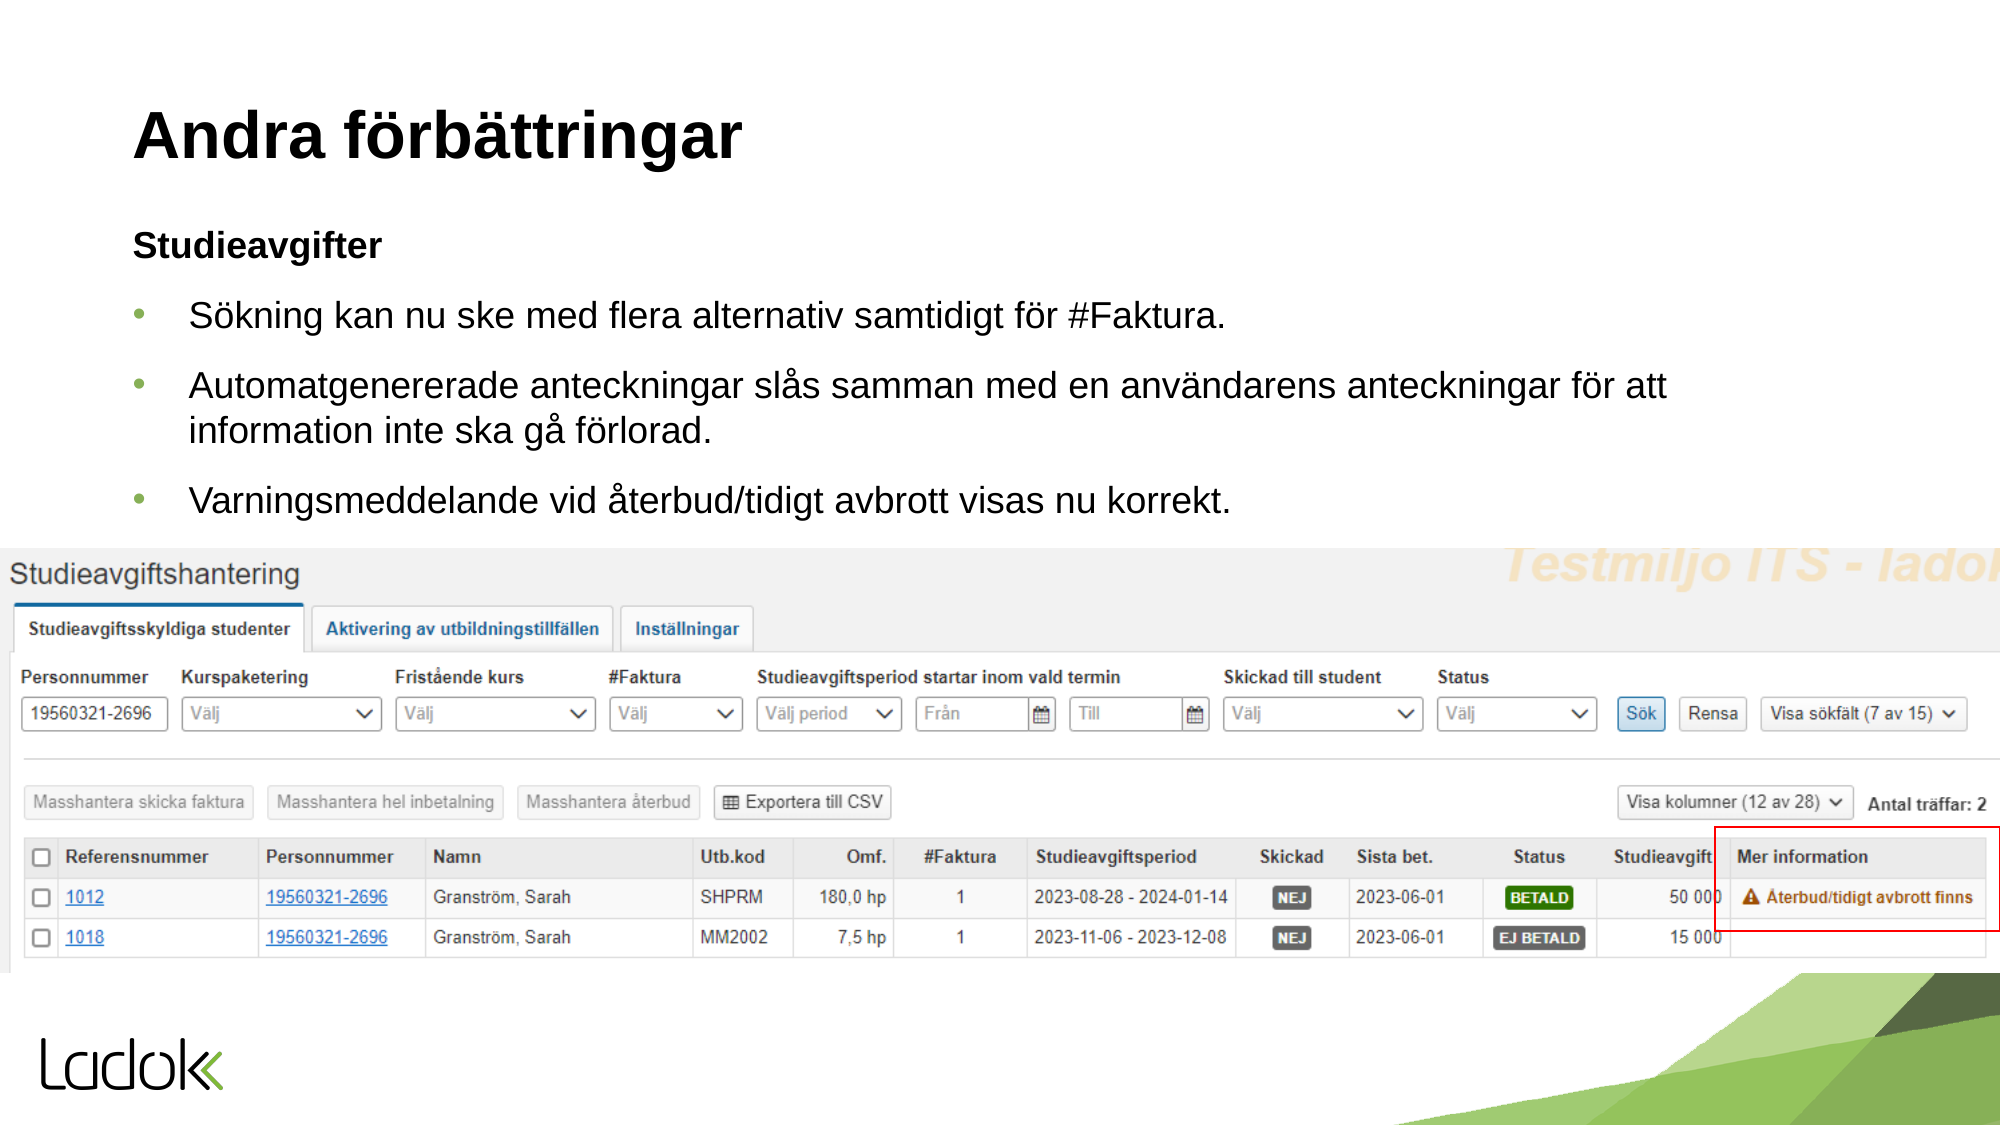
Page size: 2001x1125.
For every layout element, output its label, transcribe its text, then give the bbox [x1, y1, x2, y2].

list Studieavgifter Sökning kan nu ske med flera alternativ samtidigt för #Faktura. Automatgenererade anteckningar slås samman med en användarens anteckningar för att information inte ska gå förlorad. Varningsmeddelande vid återbud/tidigt avbrott visas nu korrekt. [117, 214, 1783, 548]
picture [41, 1038, 224, 1091]
picture [0, 548, 2000, 1125]
title Andra förbättringar [117, 94, 1783, 214]
